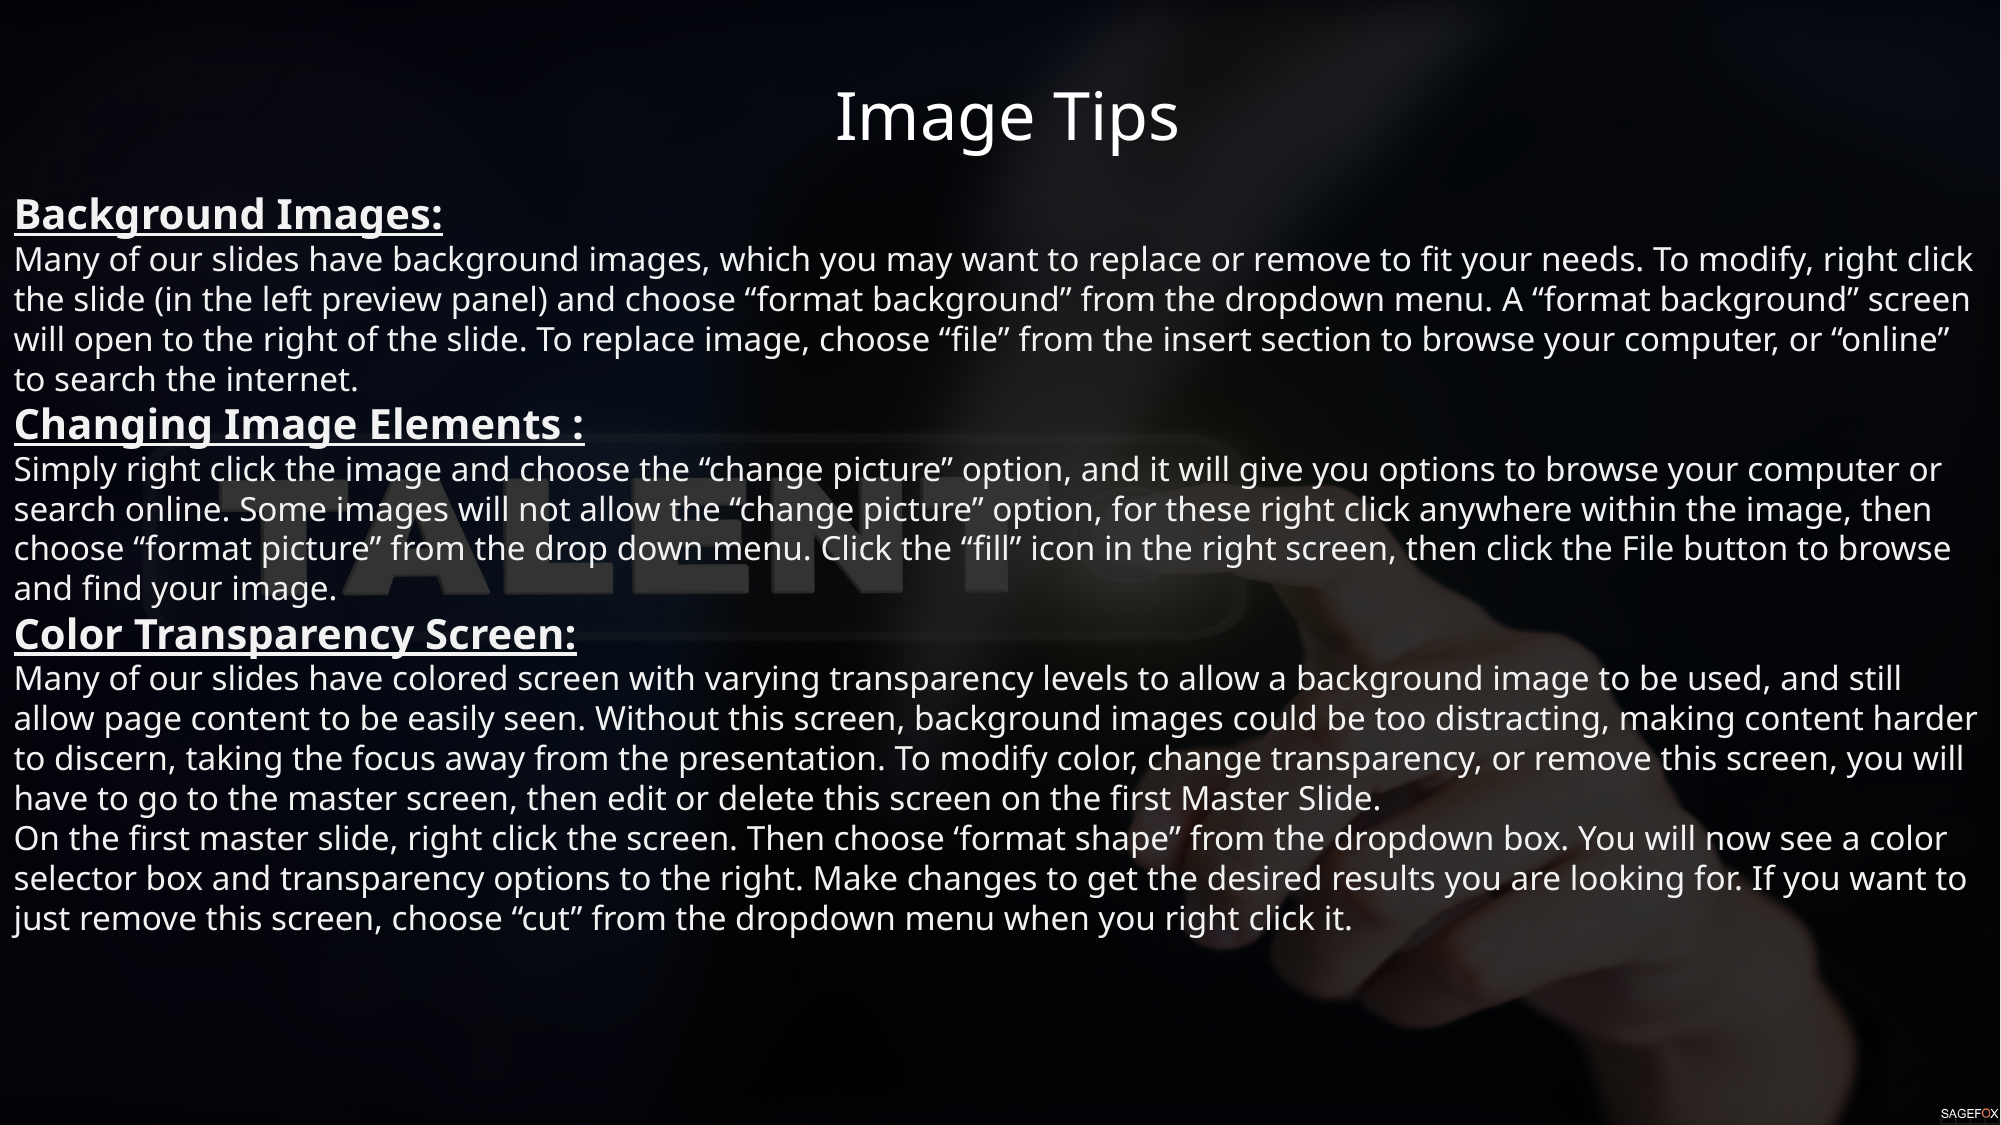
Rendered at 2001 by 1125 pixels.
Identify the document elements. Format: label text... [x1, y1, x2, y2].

text_box Background Images: Many of our slides have background images, which you may want to replace or remove to fit your needs. To modify, right click the slide (in the left preview panel) and choose “format background” from the dropdown menu. A “format background” screen will open to the right of the slide. To replace image, choose “file” from the insert section to browse your computer, or “online” to search the internet. Changing Image Elements : Simply right click the image and choose the “change picture” option, and it will give you options to browse your computer or search online. Some images will not allow the “change picture” option, for these right click anywhere within the image, then choose “format picture” from the drop down menu. Click the “fill” icon in the right screen, then click the File button to browse and find your image. Color Transparency Screen: Many of our slides have colored screen with varying transparency levels to allow a background image to be used, and still allow page content to be easily seen. Without this screen, background images could be too distracting, making content harder to discern, taking the focus away from the presentation. To modify color, change transparency, or remove this screen, you will have to go to the master screen, then edit or delete this screen on the first Master Slide. On the first master slide, right click the screen. Then choose ‘format shape” from the dropdown box. You will now see a color selector box and transparency options to the right. Make changes to get the desired results you are looking for. If you want to just remove this screen, choose “cut” from the dropdown menu when you right click it. [0, 0, 2000, 1125]
title Image Tips [597, 59, 1420, 177]
